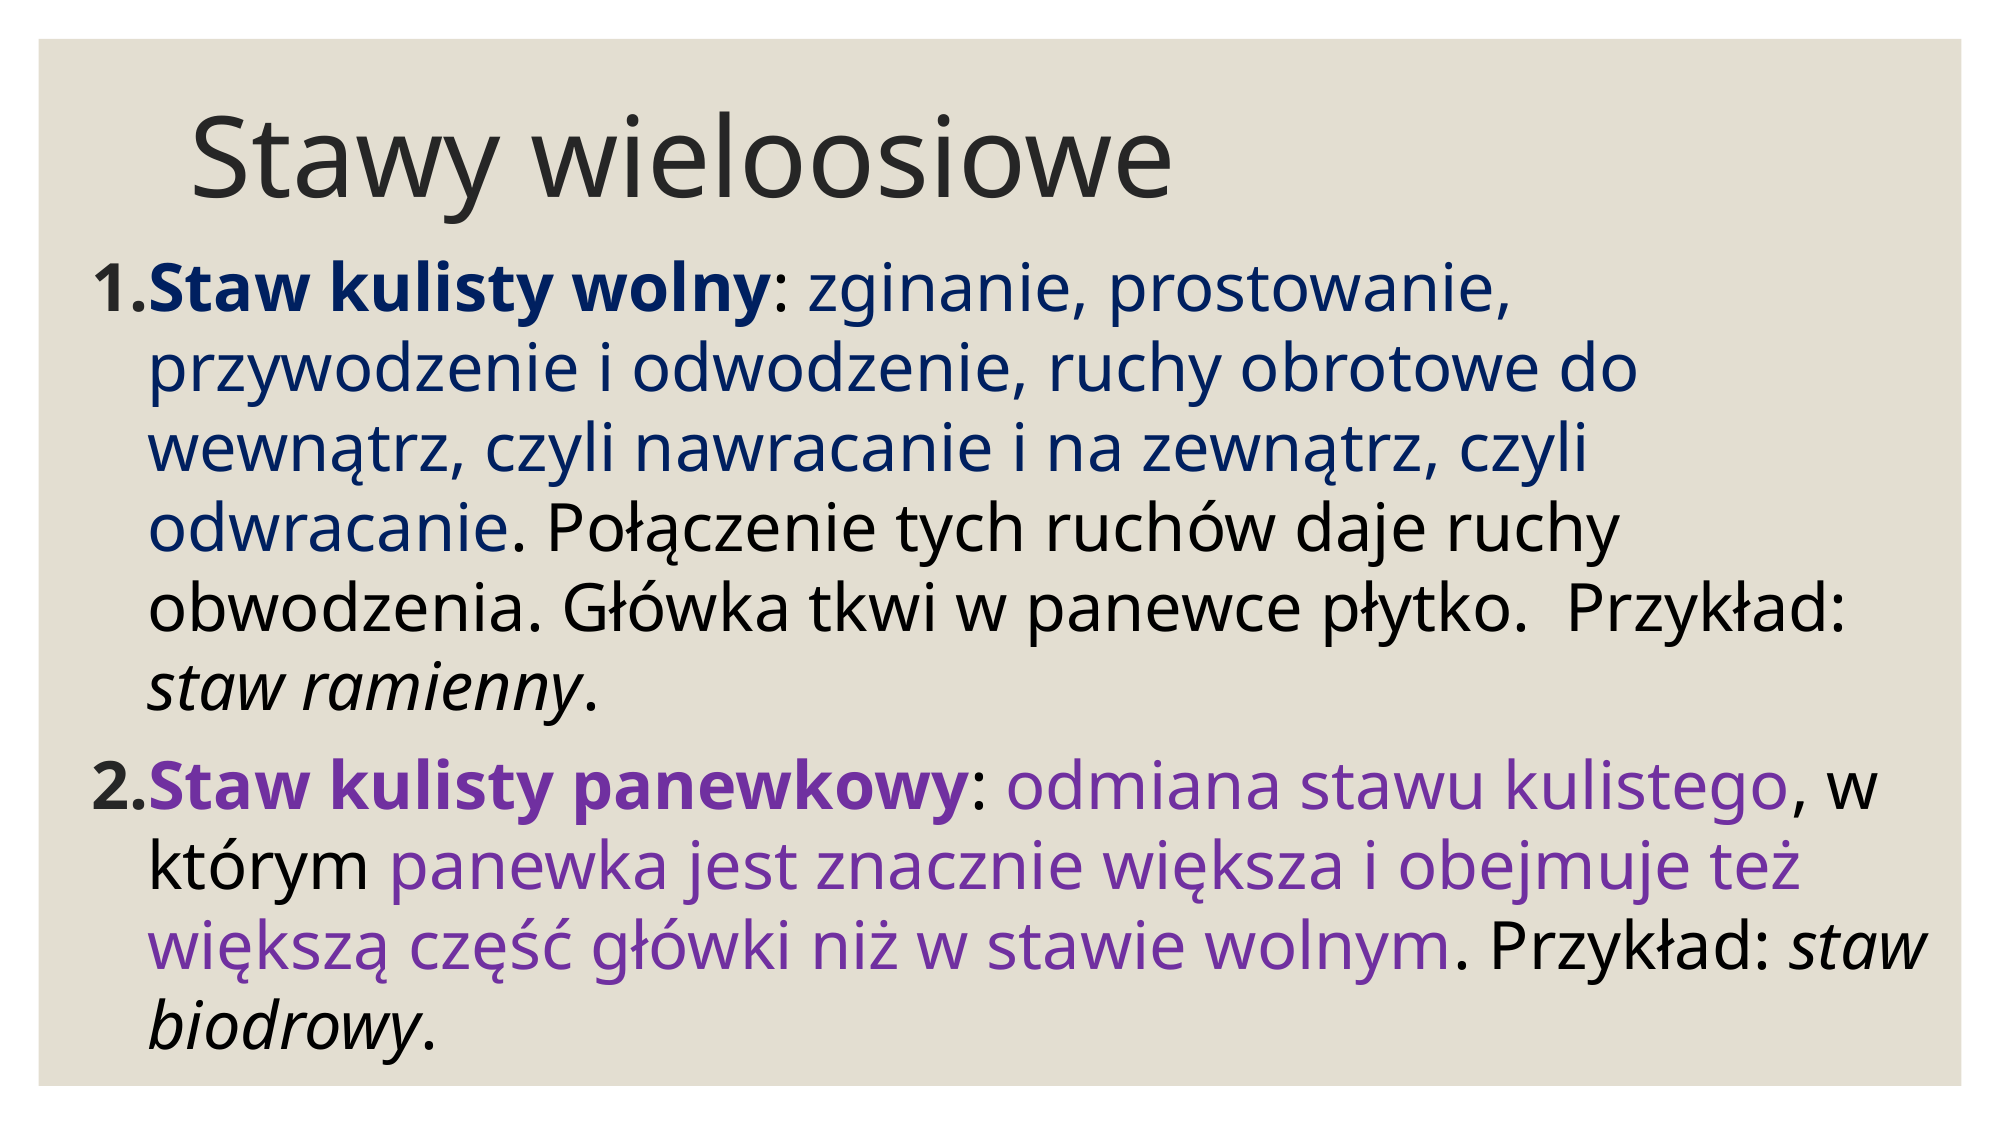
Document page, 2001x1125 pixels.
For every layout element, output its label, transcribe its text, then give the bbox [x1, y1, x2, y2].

title Stawy wieloosiowe [174, 48, 1825, 236]
list Staw kulisty wolny: zginanie, prostowanie, przywodzenie i odwodzenie, ruchy obrotowe do wewnątrz, czyli nawracanie i na zewnątrz, czyli odwracanie. Połączenie tych ruchów daje ruchy obwodzenia. Główka tkwi w panewce płytko. Przykład: staw ramienny. Staw kulisty panewkowy: odmiana stawu kulistego, w którym panewka jest znacznie większa i obejmuje też większą część główki niż w stawie wolnym. Przykład: staw biodrowy. [76, 236, 1950, 1087]
